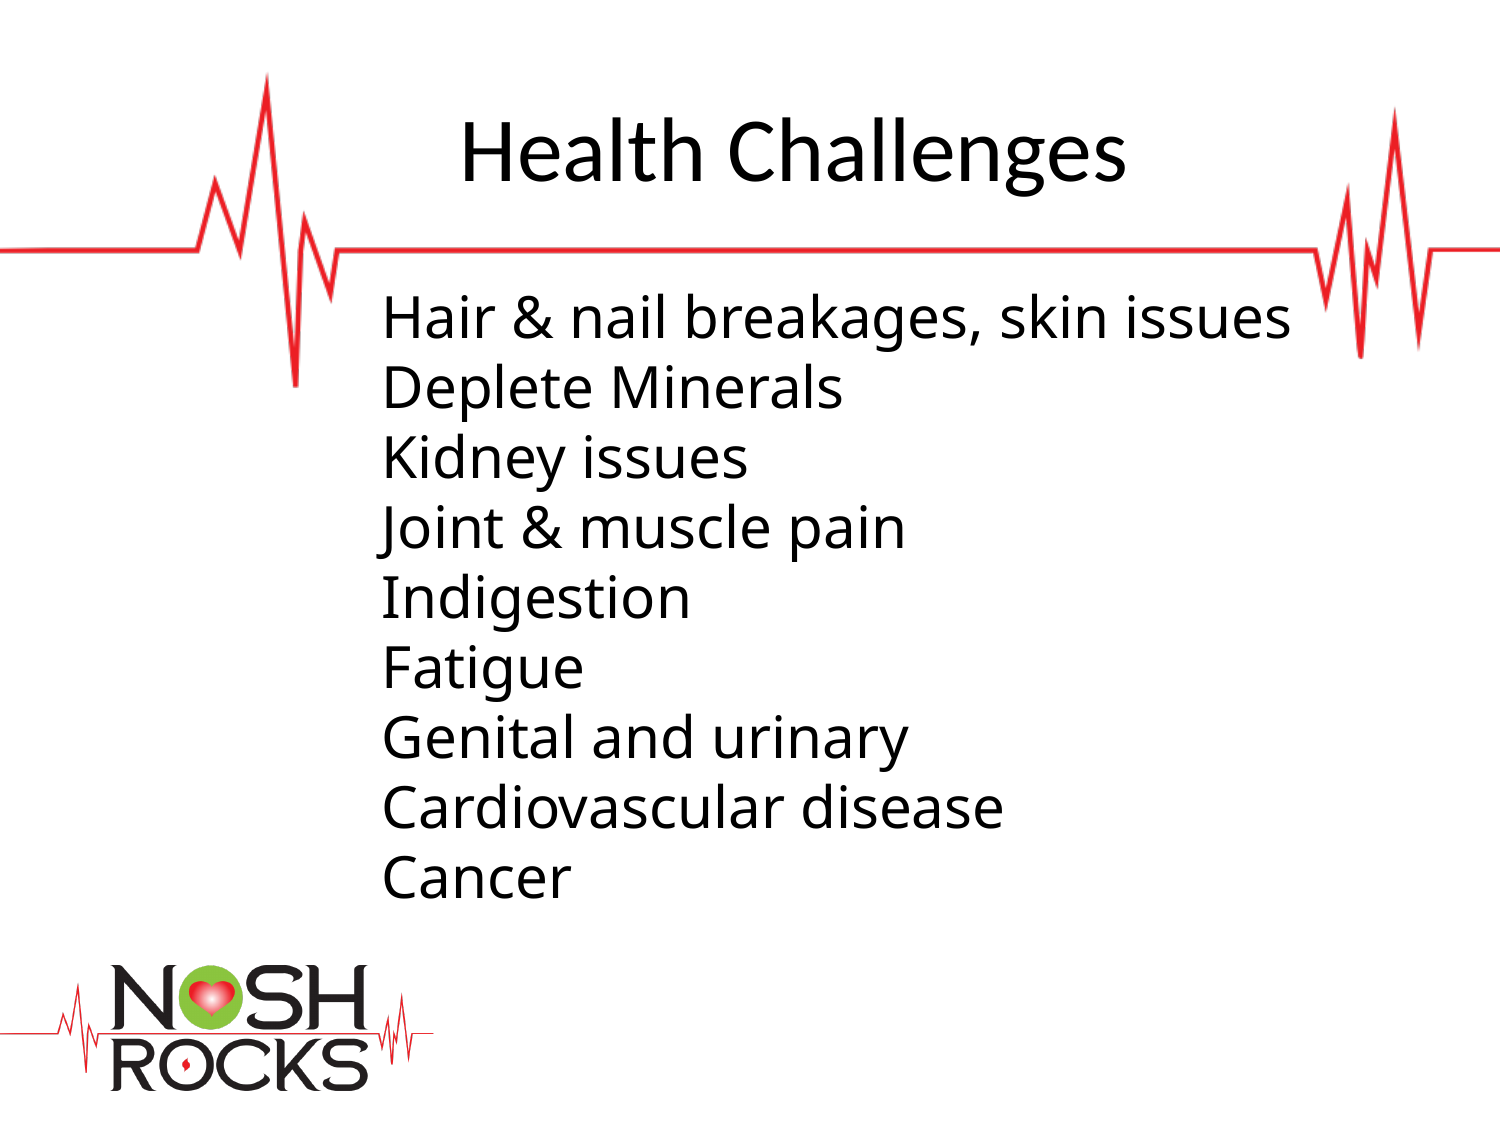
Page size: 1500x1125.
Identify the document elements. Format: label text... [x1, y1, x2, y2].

title Hair & nail breakages, skin issues Deplete Minerals Kidney issues Joint & muscle pain Indigestion Fatigue Genital and urinary Cardiovascular disease Cancer [366, 272, 1358, 895]
text_box Health Challenges [445, 82, 1165, 207]
